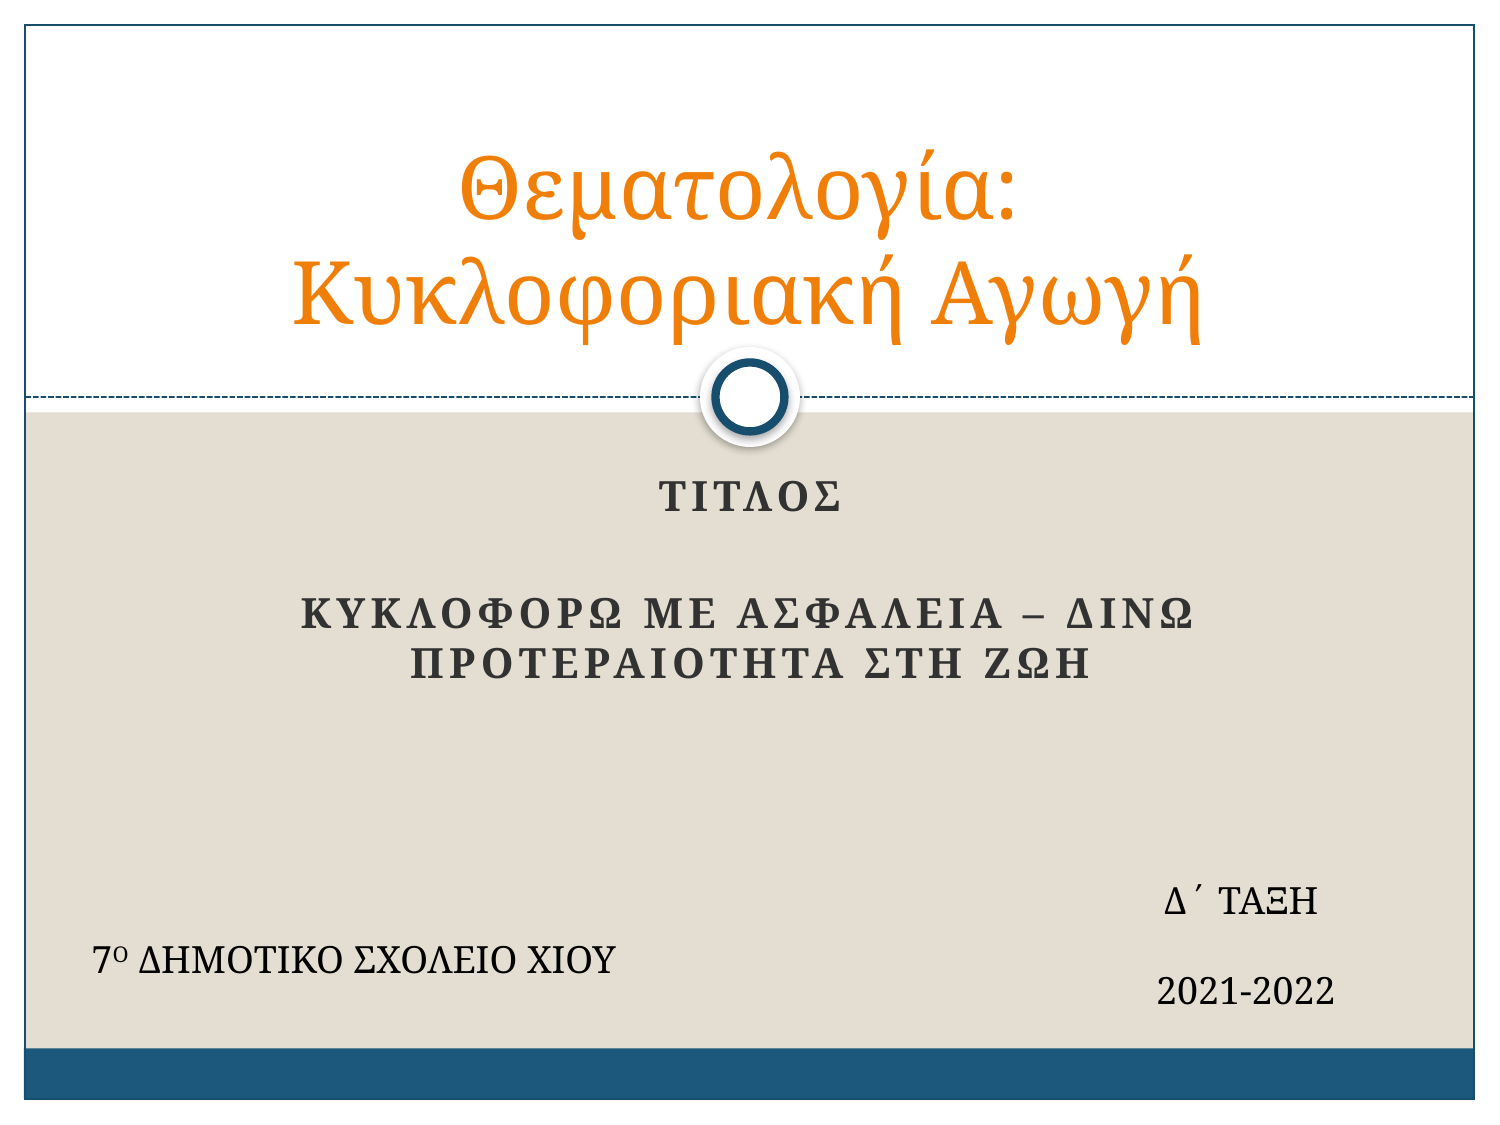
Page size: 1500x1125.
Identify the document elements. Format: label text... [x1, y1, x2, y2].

title Θεματολογία: Κυκλοφοριακή Αγωγή [112, 62, 1388, 350]
text_box Δ΄ ΤΑΞΗ 2021-2022 [1057, 869, 1436, 1020]
text_box 7Ο ΔΗΜΟΤΙΚΟ ΣΧΟΛΕΙΟ ΧΙΟΥ [76, 928, 691, 989]
subtitle ΤΙΤΛΟΣ ΚΥΚΛΟΦΟΡΩ ΜΕ ΑΣΦΑΛΕΙΑ – ΔΙΝΩ ΠΡΟΤΕΡΑΙΟΤΗΤΑ ΣΤΗ ΖΩΗ [225, 462, 1275, 750]
